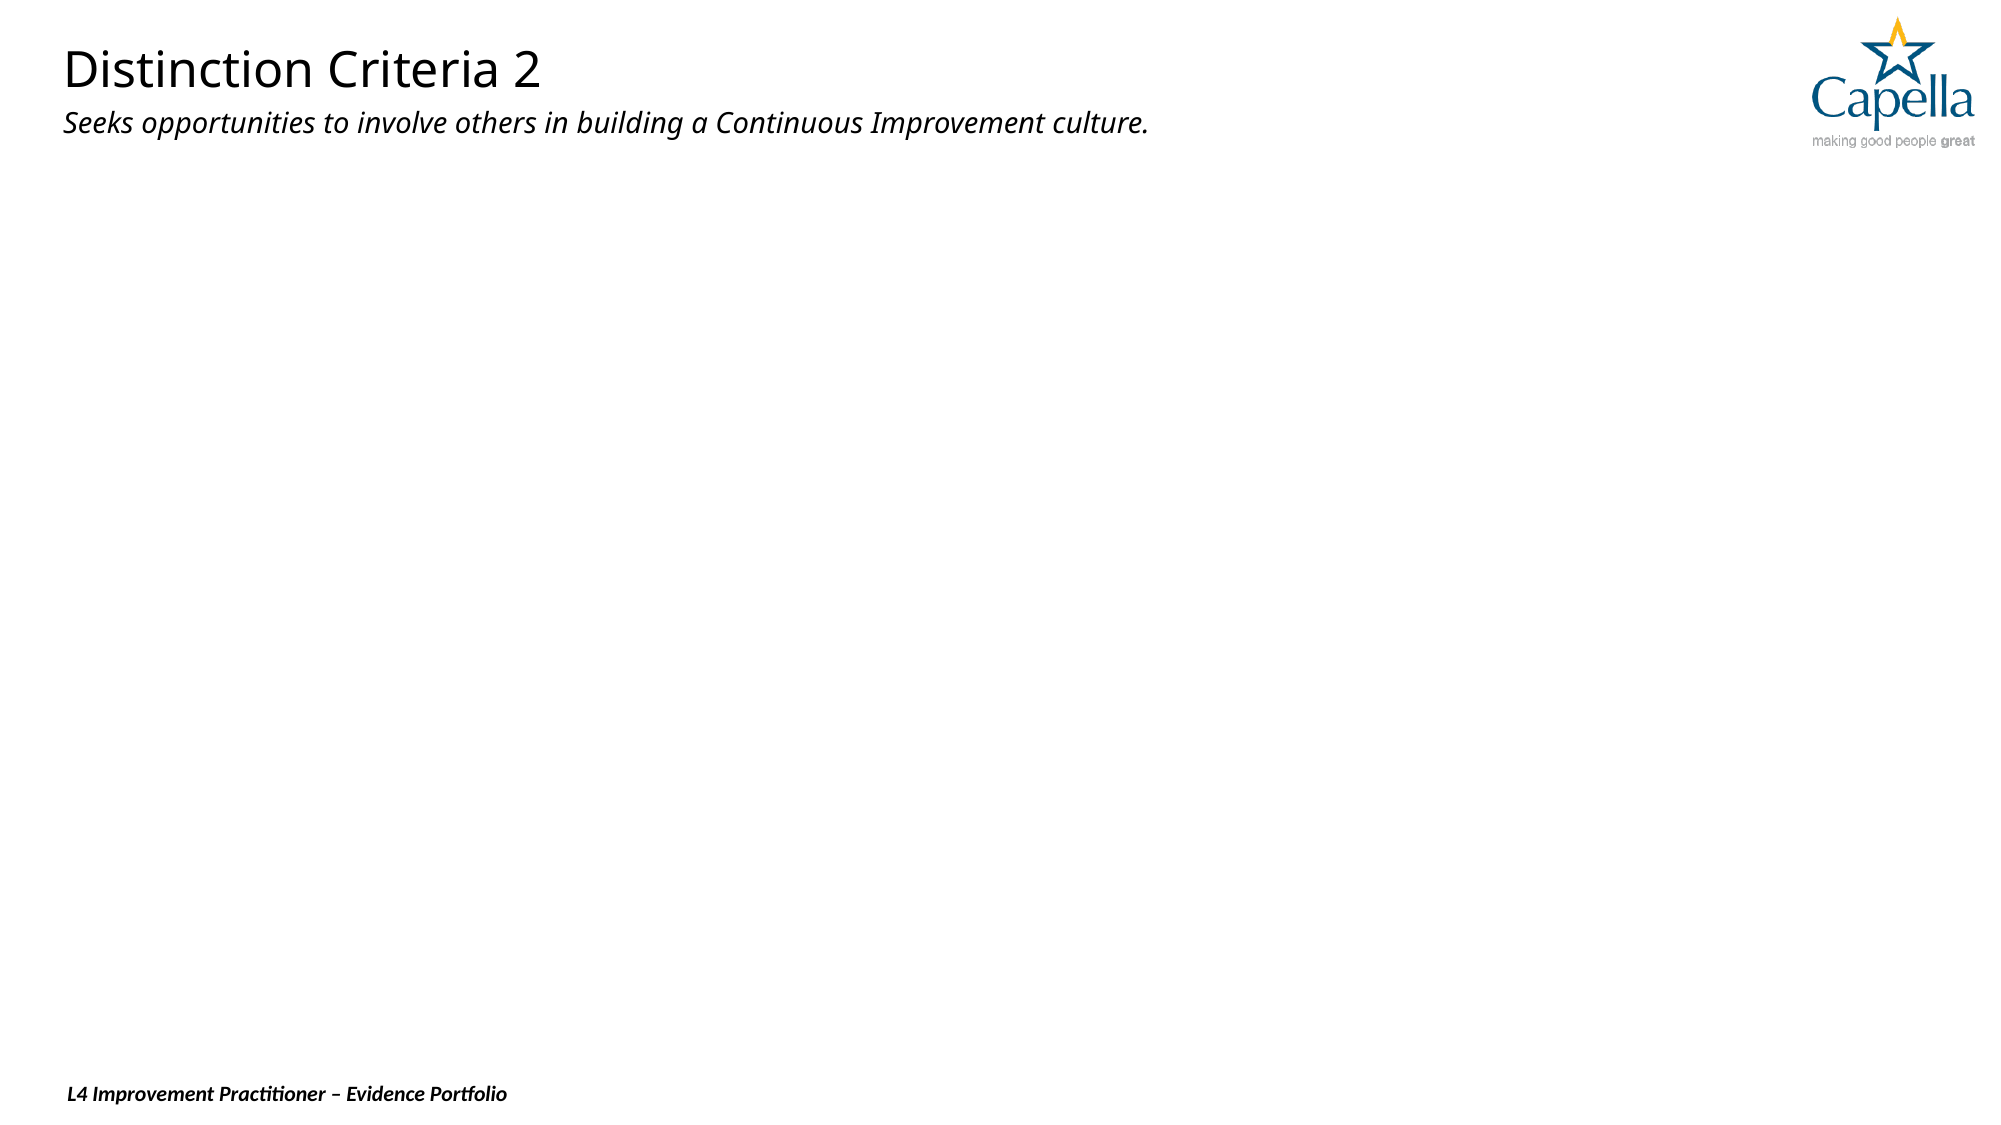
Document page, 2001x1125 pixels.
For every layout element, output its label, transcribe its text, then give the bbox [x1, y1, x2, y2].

title Distinction Criteria 2 [48, 41, 1789, 101]
list Seeks opportunities to involve others in building a Continuous Improvement culture. [48, 101, 1789, 172]
picture [1812, 16, 1979, 148]
